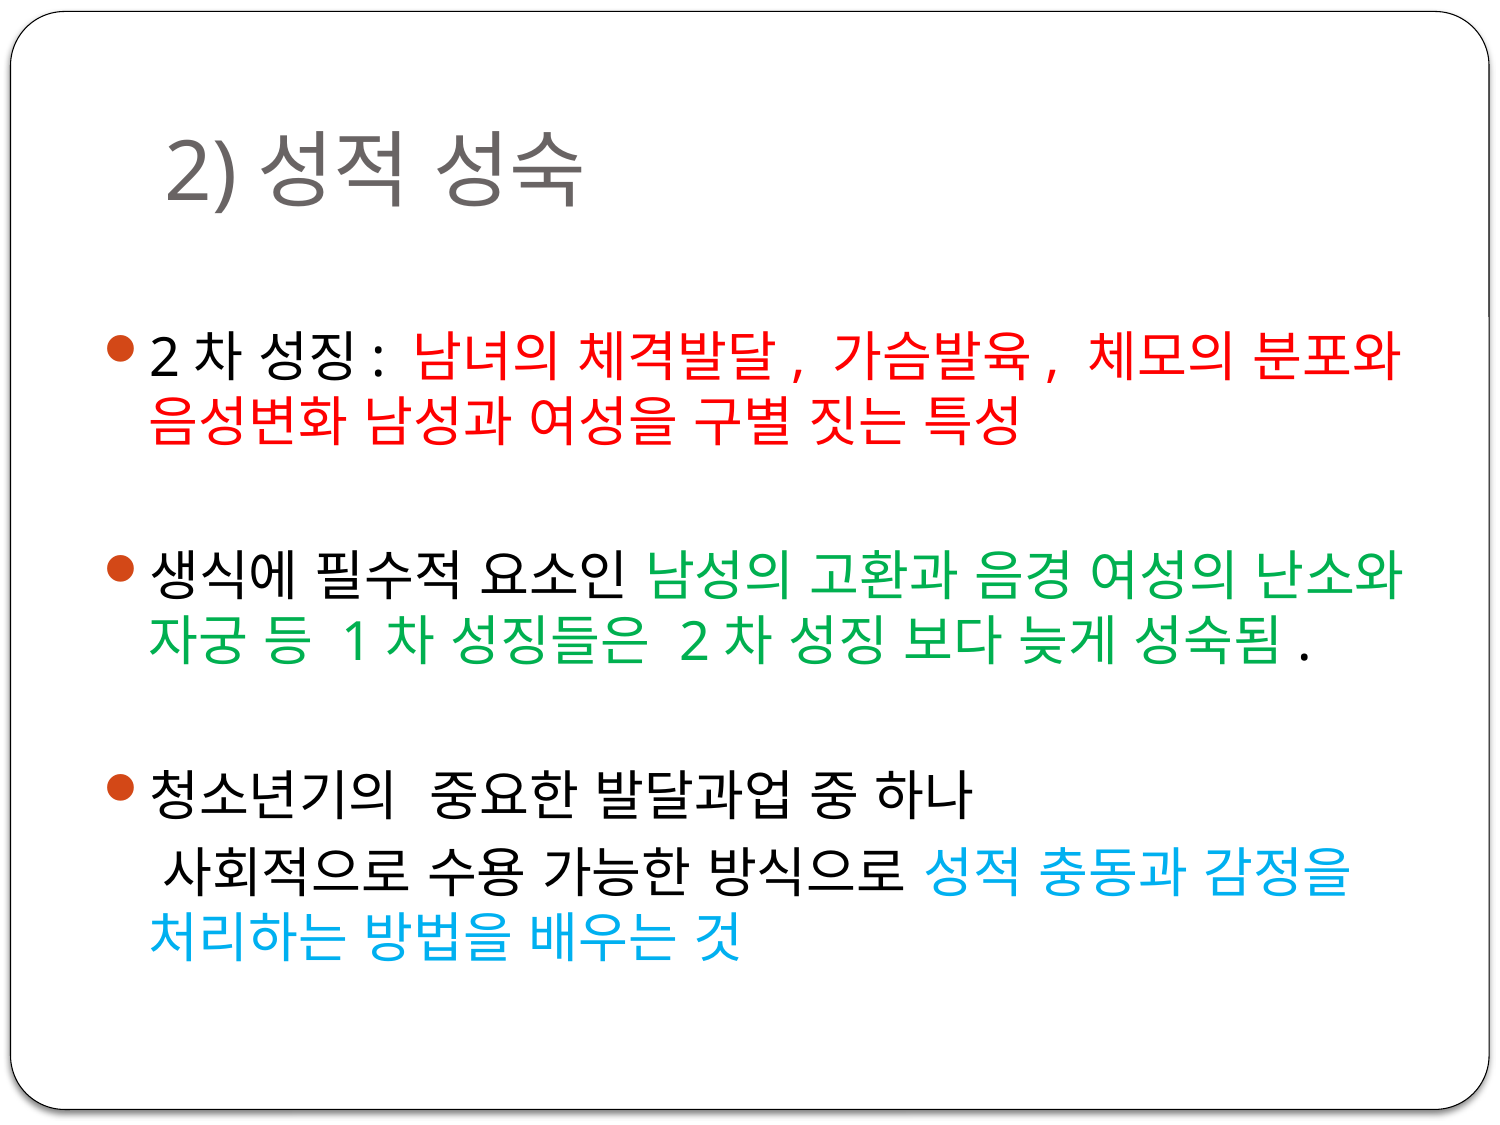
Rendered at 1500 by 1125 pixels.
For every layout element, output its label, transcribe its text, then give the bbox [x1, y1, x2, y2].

title 2)성적 성숙 [150, 45, 1425, 233]
list 2차 성징: 남녀의 체격발달, 가슴발육, 체모의 분포와 음성변화 남성과 여성을 구별 짓는 특성 생식에 필수적 요소인 남성의 고환과 음경 여성의 난소와 자궁 등 1차 성징들은 2차 성징 보다 늦게 성숙됨. 청소년기의 중요한 발달과업 중 하나 사회적으로 수용 가능한 방식으로 성적 충동과 감정을 처리하는 방법을 배우는 것 [88, 237, 1425, 988]
